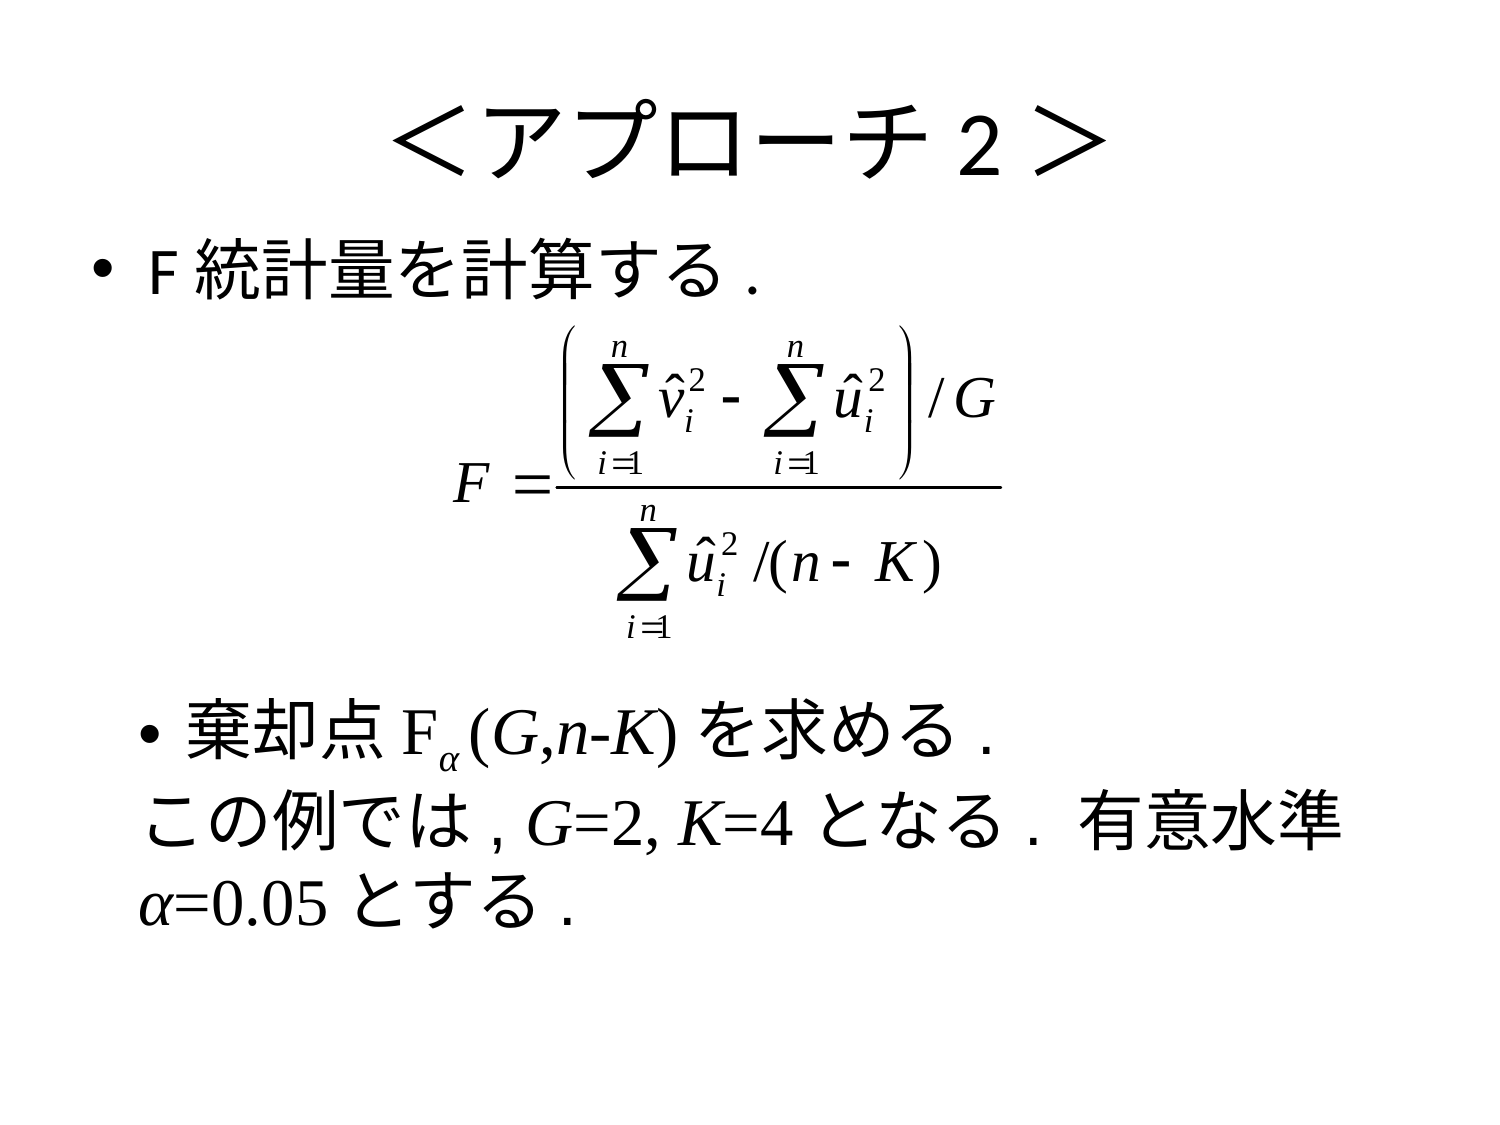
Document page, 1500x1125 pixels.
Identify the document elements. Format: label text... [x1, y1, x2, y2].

list F統計量を計算する. [76, 220, 1427, 308]
title ＜アプローチ2＞ [75, 45, 1425, 233]
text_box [442, 314, 1012, 651]
text_box 棄却点Fα (G,n-K)を求める. この例では, G=2, K=4となる. 有意水準α=0.05とする. [123, 680, 1436, 947]
